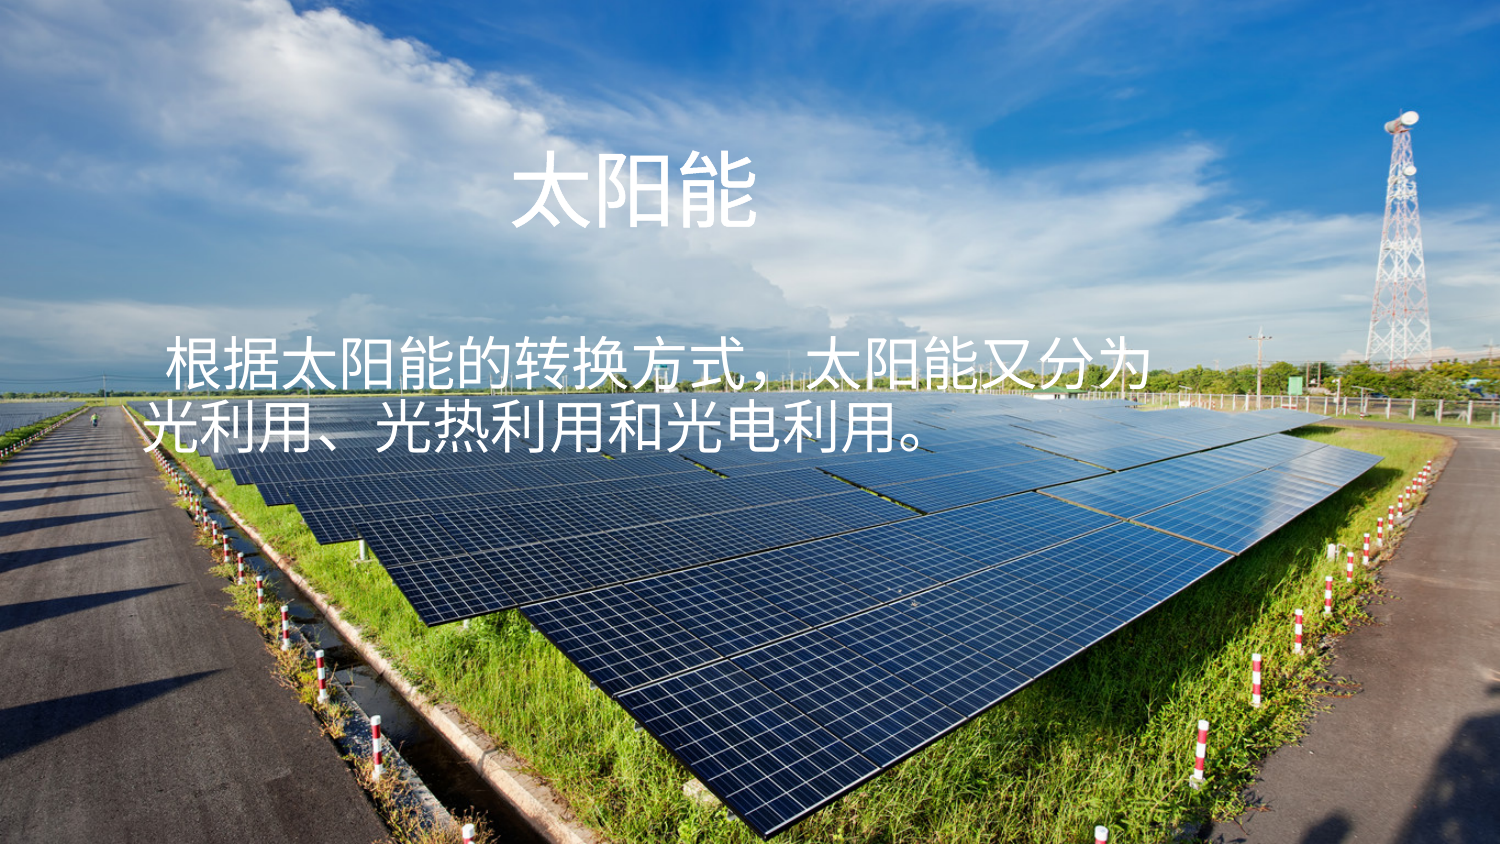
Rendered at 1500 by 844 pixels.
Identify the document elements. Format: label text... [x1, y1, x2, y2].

text_box 根据太阳能的转换方式，太阳能又分为光利用、光热利用和光电利用。 [70, 328, 1172, 469]
picture [0, 0, 1500, 844]
text_box 太阳能 [128, 58, 774, 317]
